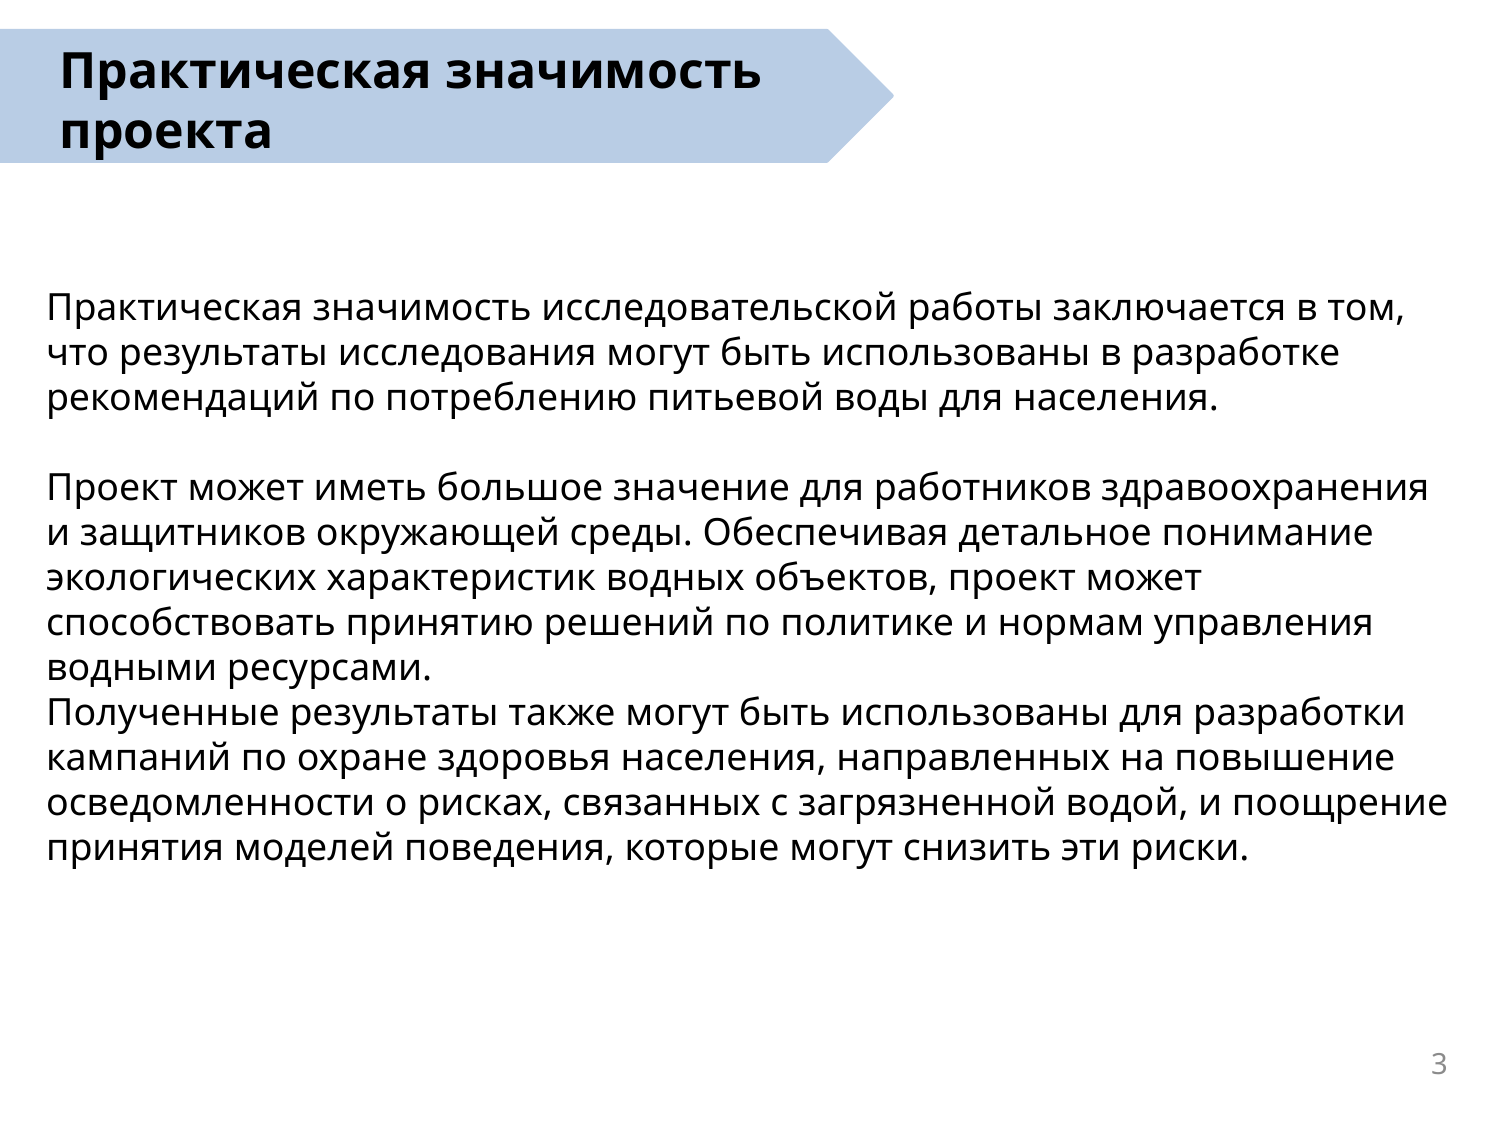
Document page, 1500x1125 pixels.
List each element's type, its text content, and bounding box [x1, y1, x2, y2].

text_box Практическая значимость проекта [44, 30, 847, 166]
text_box [847, 48, 894, 144]
text_box [0, 28, 829, 163]
text_box Практическая значимость исследовательской работы заключается в том, что результаты исследования могут быть использованы в разработке рекомендаций по потреблению питьевой воды для населения. Проект может иметь большое значение для работников здравоохранения и защитников окружающей среды. Обеспечивая детальное понимание экологических характеристик водных объектов, проект может способствовать принятию решений по политике и нормам управления водными ресурсами. Полученные результаты также могут быть использованы для разработки кампаний по охране здоровья населения, направленных на повышение осведомленности о рисках, связанных с загрязненной водой, и поощрение принятия моделей поведения, которые могут снизить эти риски. [31, 275, 1469, 875]
slide_number 3 [1112, 1035, 1463, 1095]
